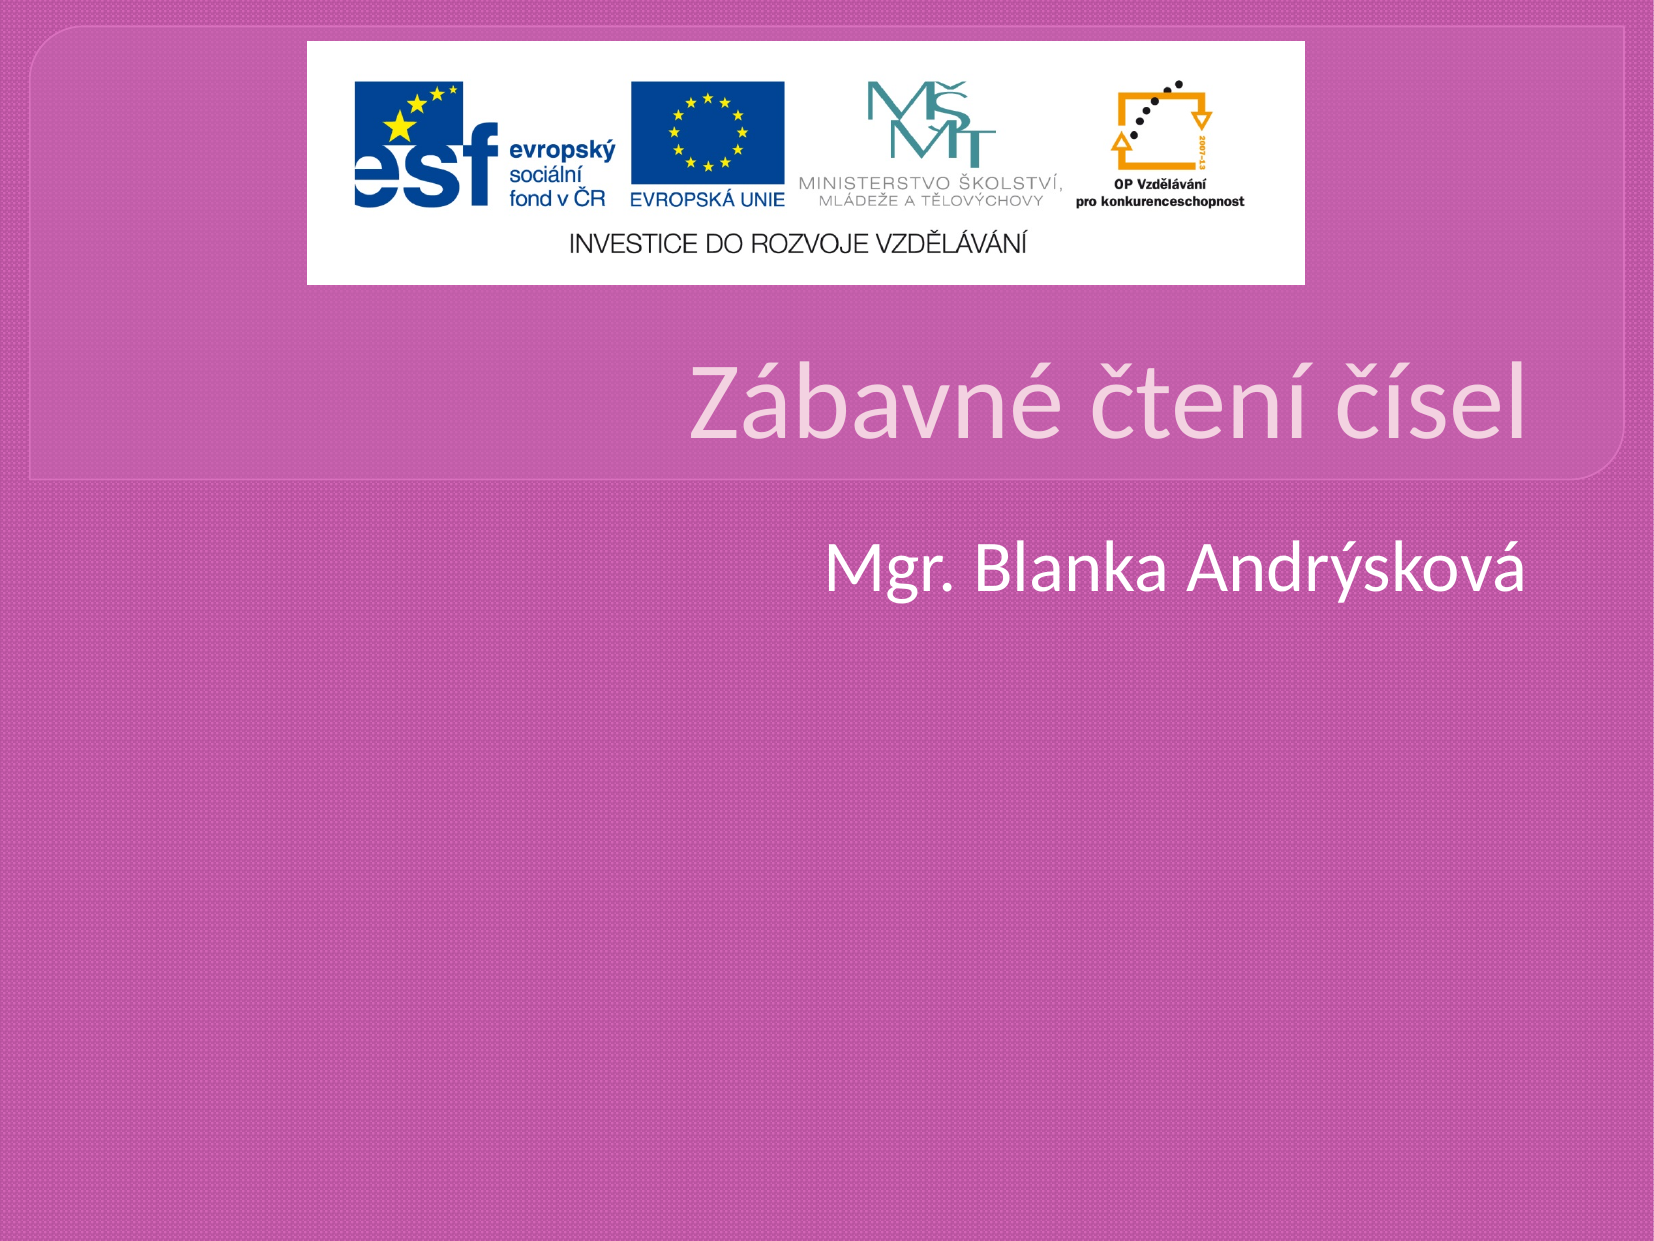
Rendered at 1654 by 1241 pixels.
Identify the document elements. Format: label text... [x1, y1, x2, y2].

subtitle Mgr. Blanka Andrýsková [385, 509, 1573, 827]
title Zábavné čtení čísel [83, 68, 1573, 469]
picture [306, 40, 1305, 286]
